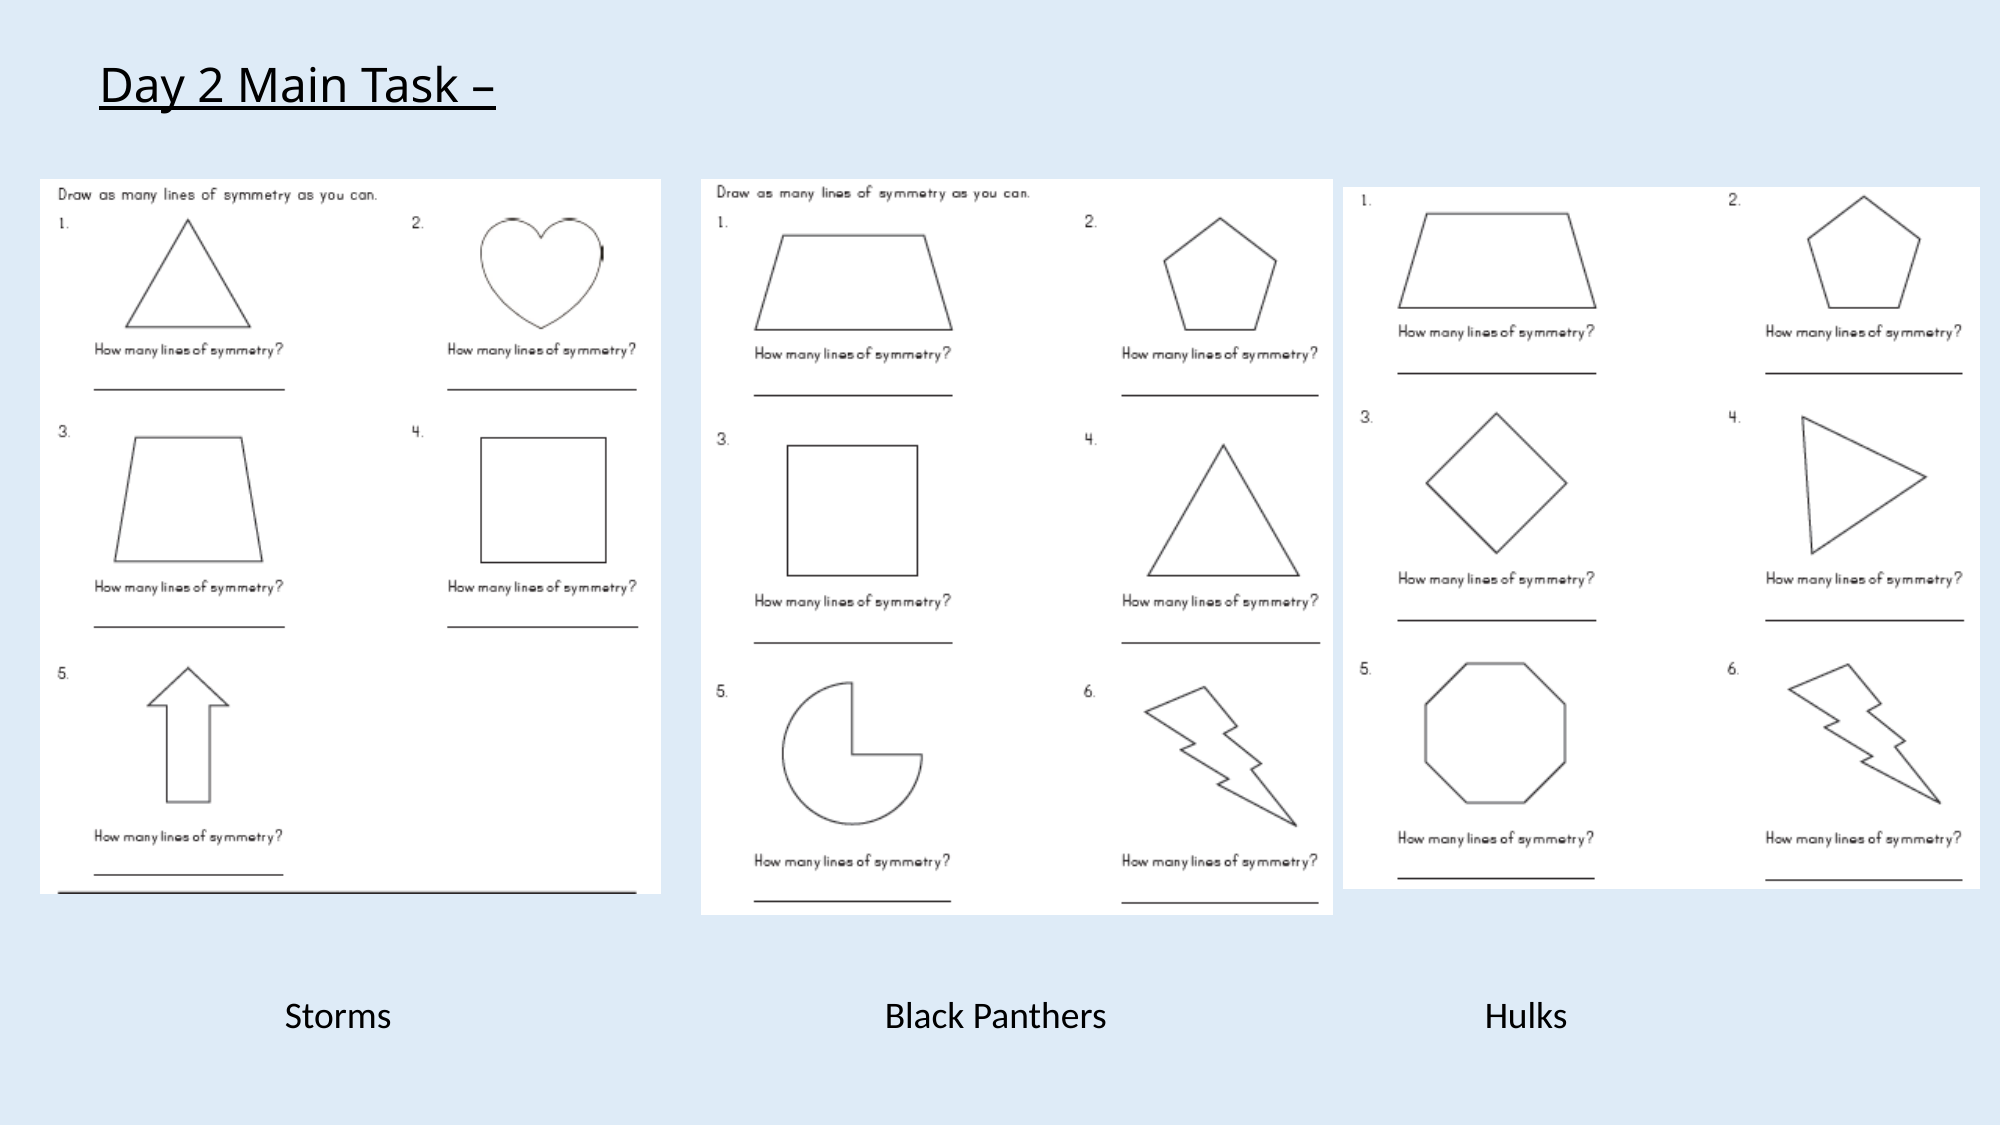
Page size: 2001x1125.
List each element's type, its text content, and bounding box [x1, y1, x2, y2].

picture [701, 179, 1333, 915]
text_box Storms Black Panthers Hulks [270, 983, 1592, 1044]
title Day 2 Main Task – [84, 53, 1980, 121]
picture [40, 179, 661, 894]
picture [1343, 187, 1980, 889]
